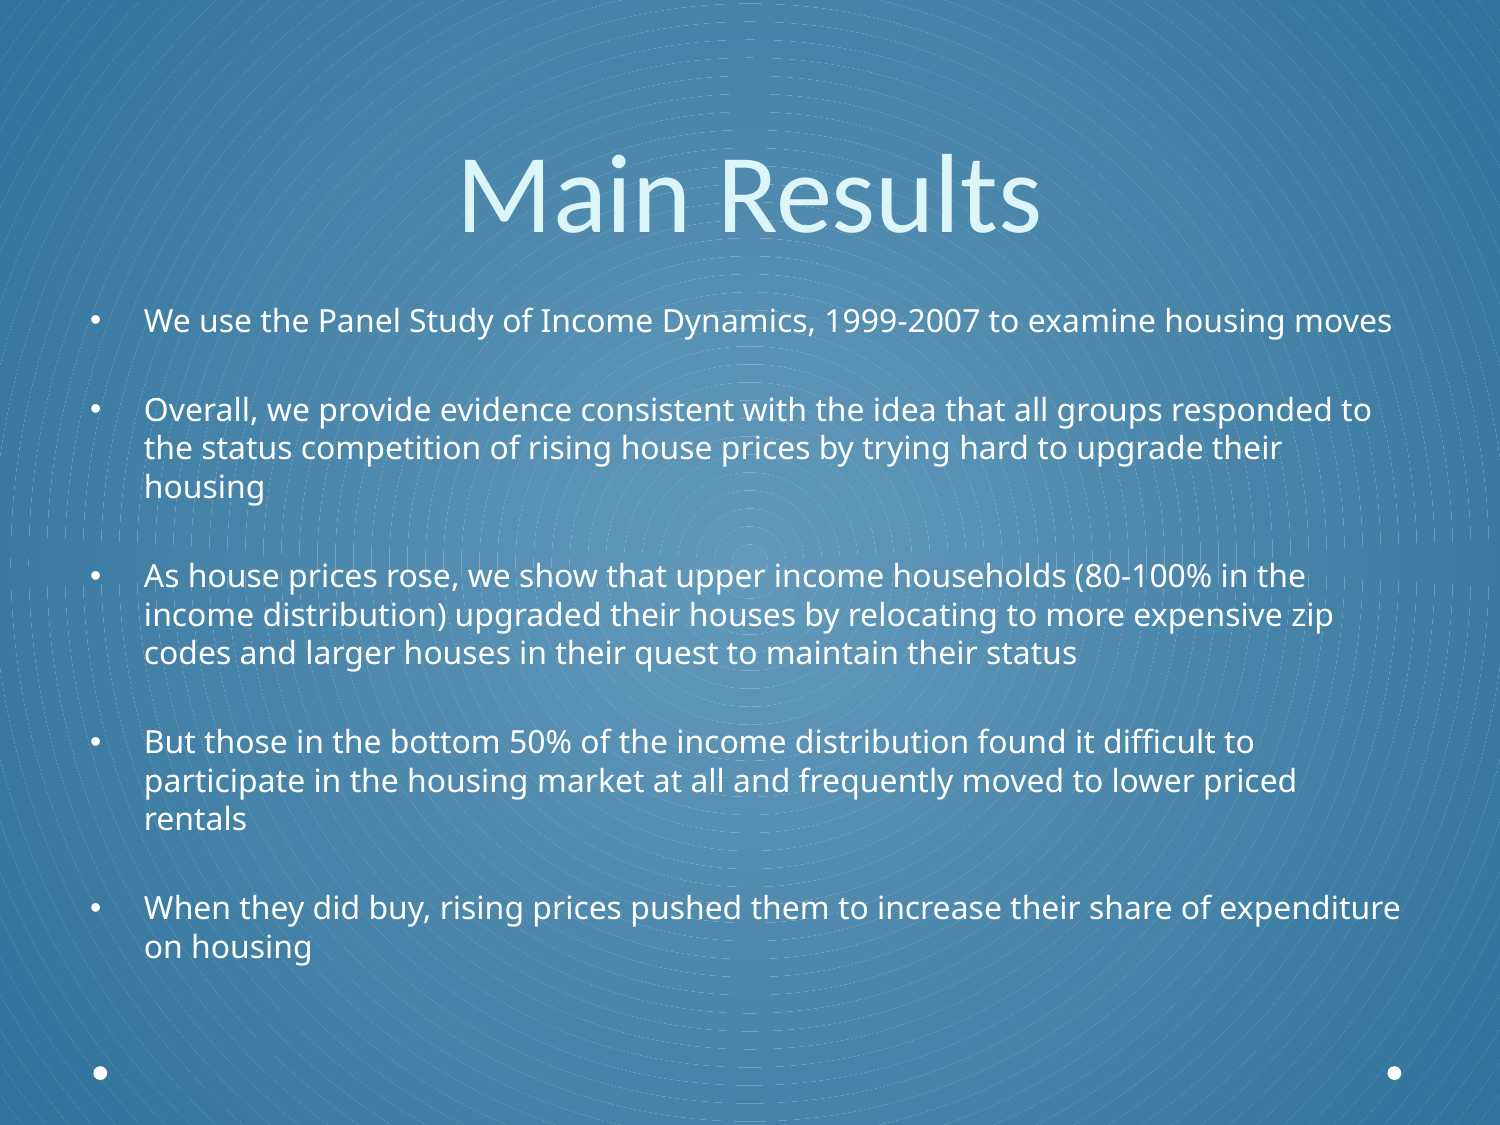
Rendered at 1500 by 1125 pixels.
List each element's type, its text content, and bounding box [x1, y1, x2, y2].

title Main Results [75, 0, 1425, 262]
list We use the Panel Study of Income Dynamics, 1999-2007 to examine housing moves Overall, we provide evidence consistent with the idea that all groups responded to the status competition of rising house prices by trying hard to upgrade their housing As house prices rose, we show that upper income households (80-100% in the income distribution) upgraded their houses by relocating to more expensive zip codes and larger houses in their quest to maintain their status But those in the bottom 50% of the income distribution found it difficult to participate in the housing market at all and frequently moved to lower priced rentals When they did buy, rising prices pushed them to increase their share of expenditure on housing [75, 262, 1425, 1005]
